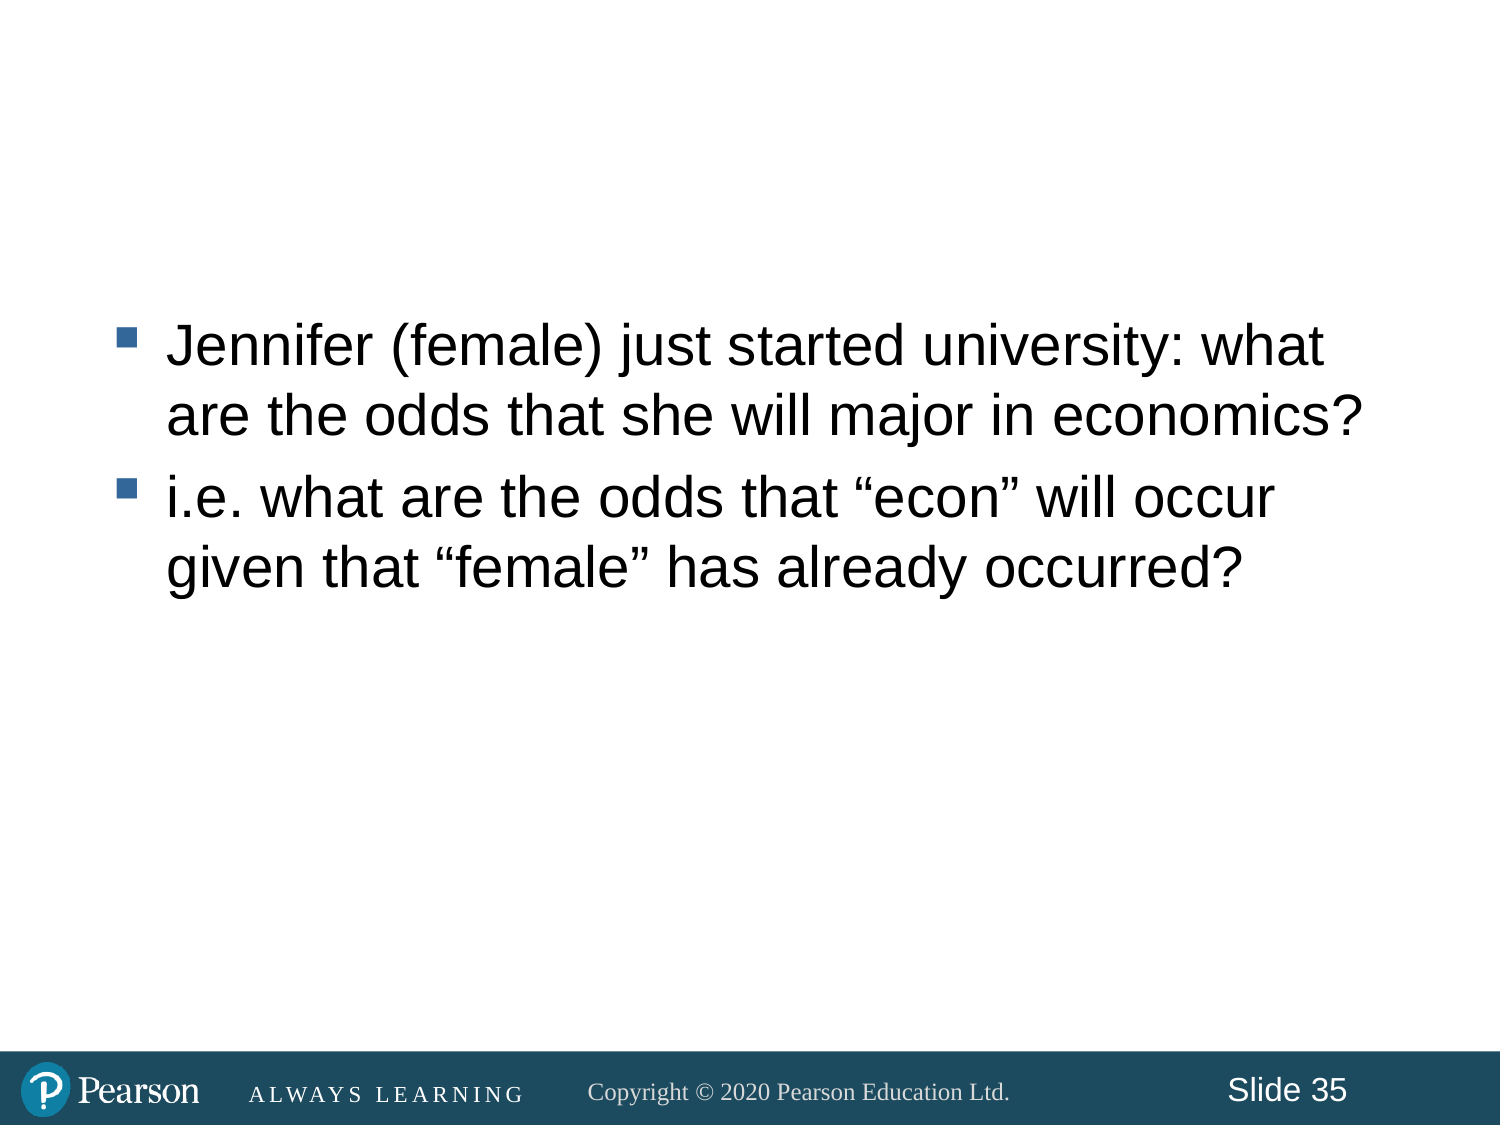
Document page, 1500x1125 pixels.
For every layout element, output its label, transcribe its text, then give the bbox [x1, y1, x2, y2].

list Jennifer (female) just started university: what are the odds that she will major in economics? i.e. what are the odds that “econ” will occur given that “female” has already occurred? [99, 299, 1425, 1044]
picture [21, 1062, 199, 1117]
